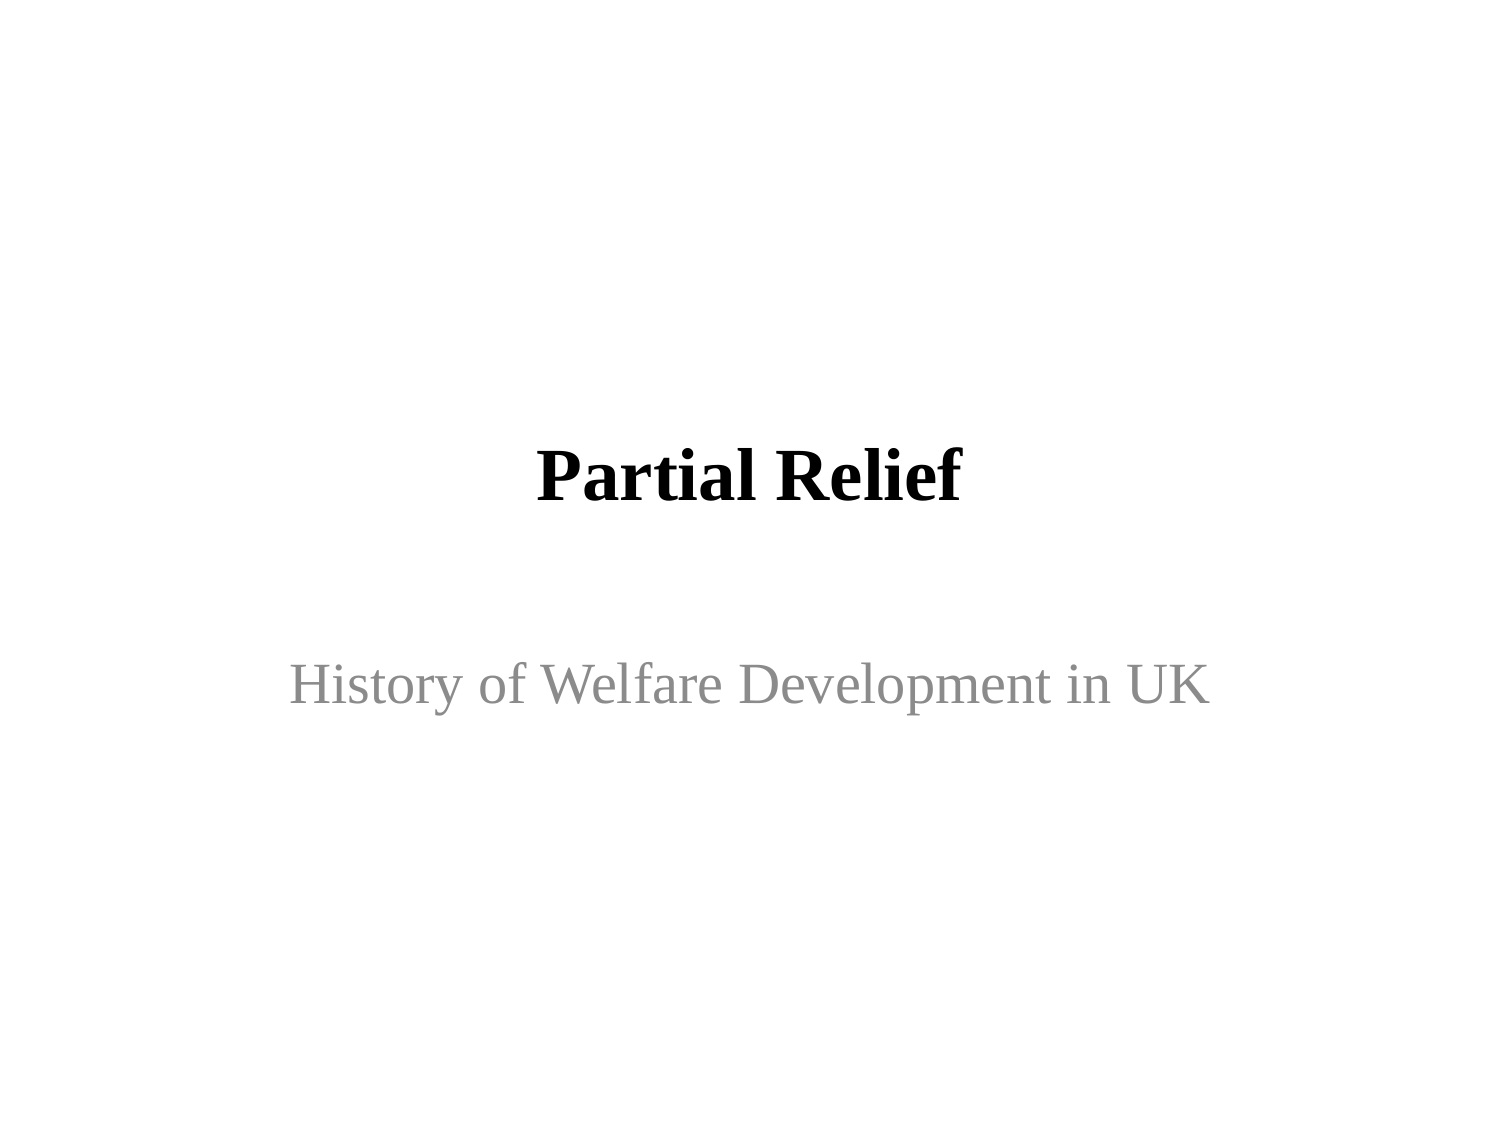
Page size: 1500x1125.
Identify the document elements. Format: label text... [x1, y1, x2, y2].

subtitle History of Welfare Development in UK [225, 637, 1275, 925]
title Partial Relief [112, 349, 1388, 591]
